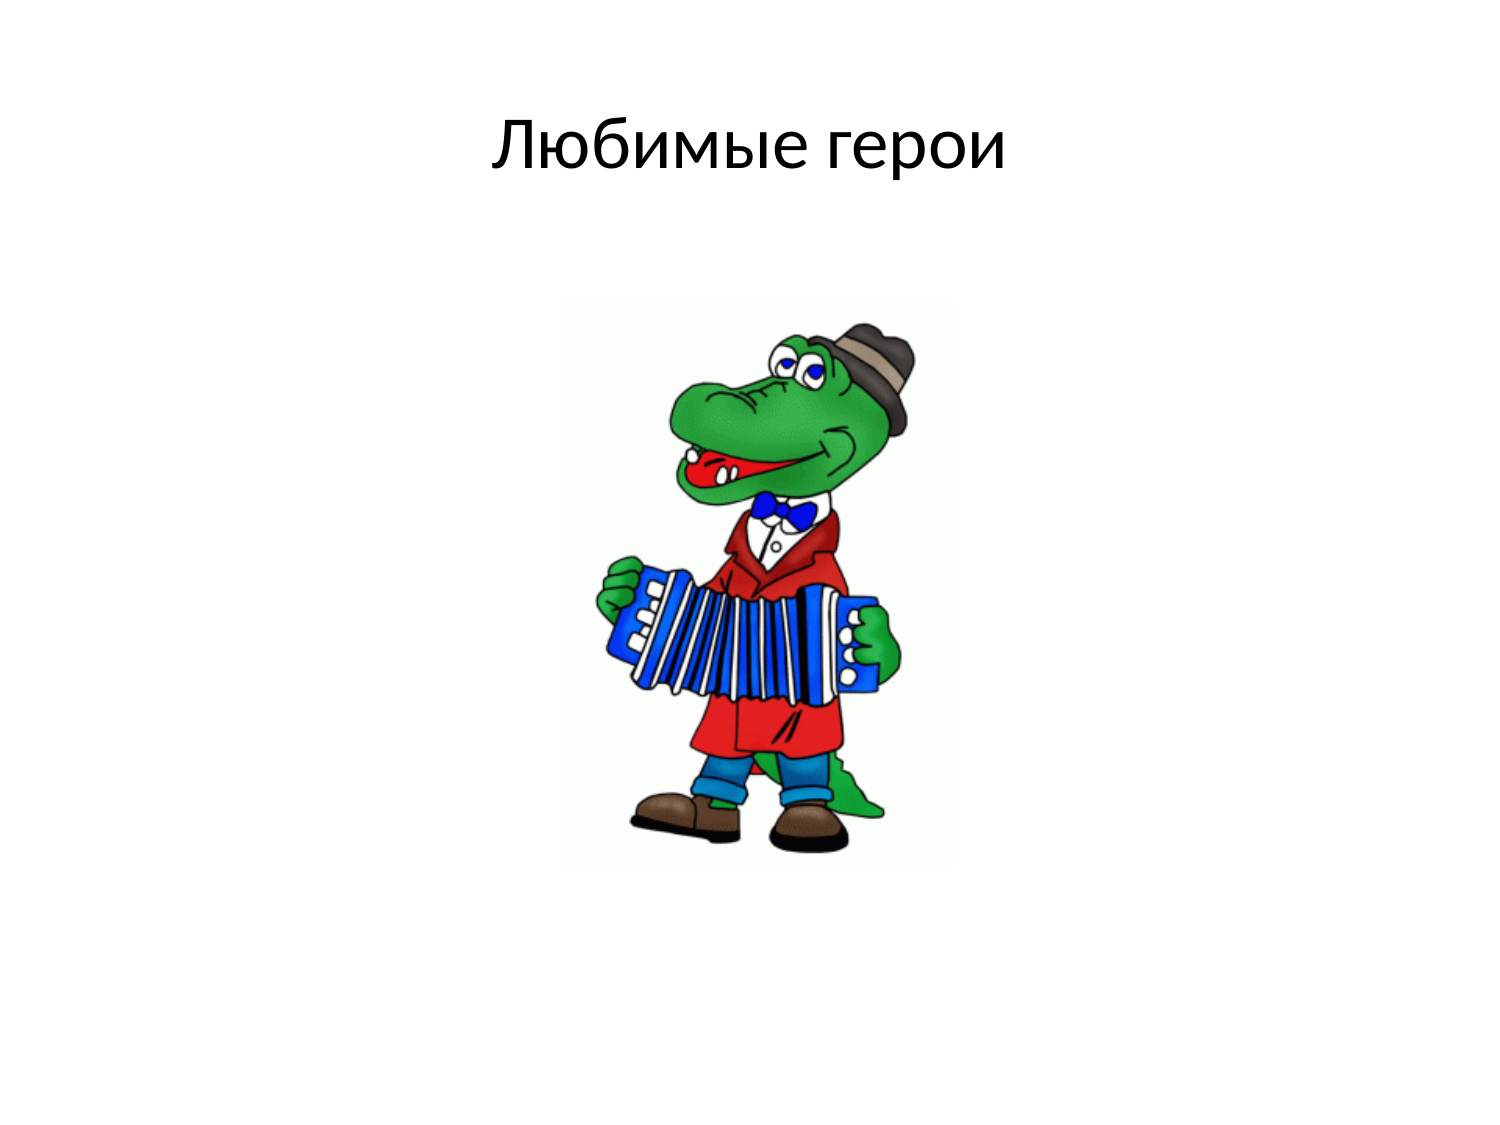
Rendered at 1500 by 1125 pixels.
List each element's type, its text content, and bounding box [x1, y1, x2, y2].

picture [560, 302, 959, 866]
title Любимые герои [75, 45, 1425, 233]
